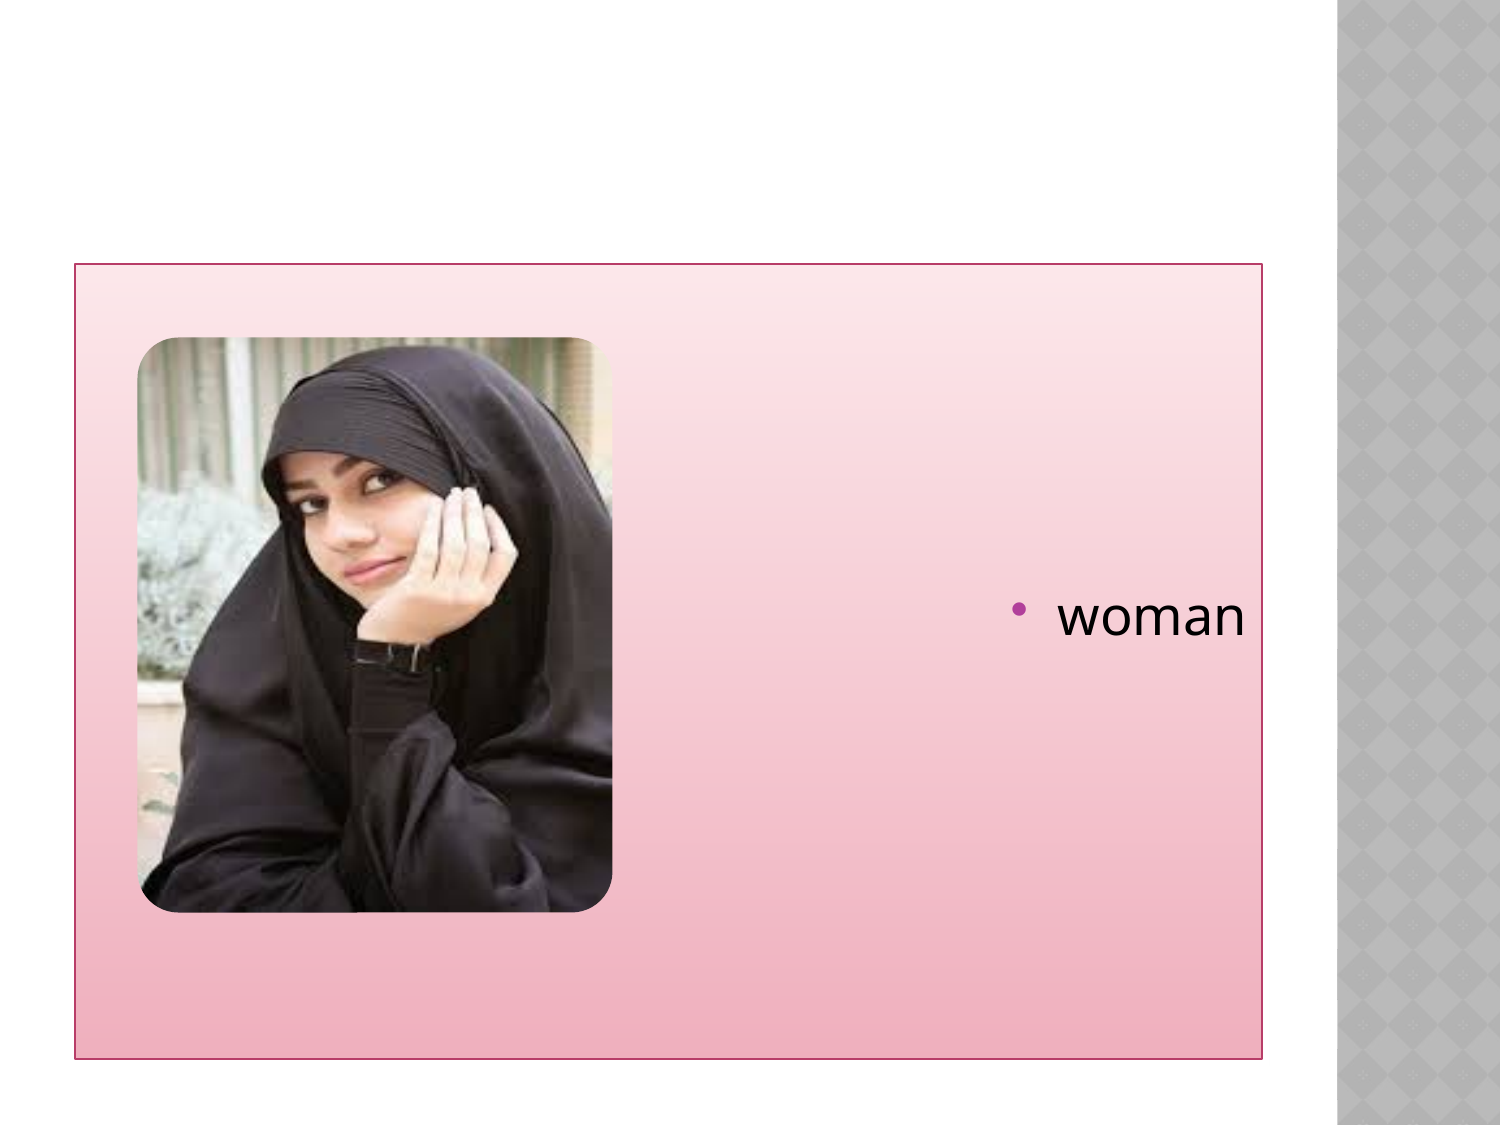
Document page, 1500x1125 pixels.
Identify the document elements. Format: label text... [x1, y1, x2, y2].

picture [137, 337, 613, 913]
list woman [74, 263, 1263, 1060]
